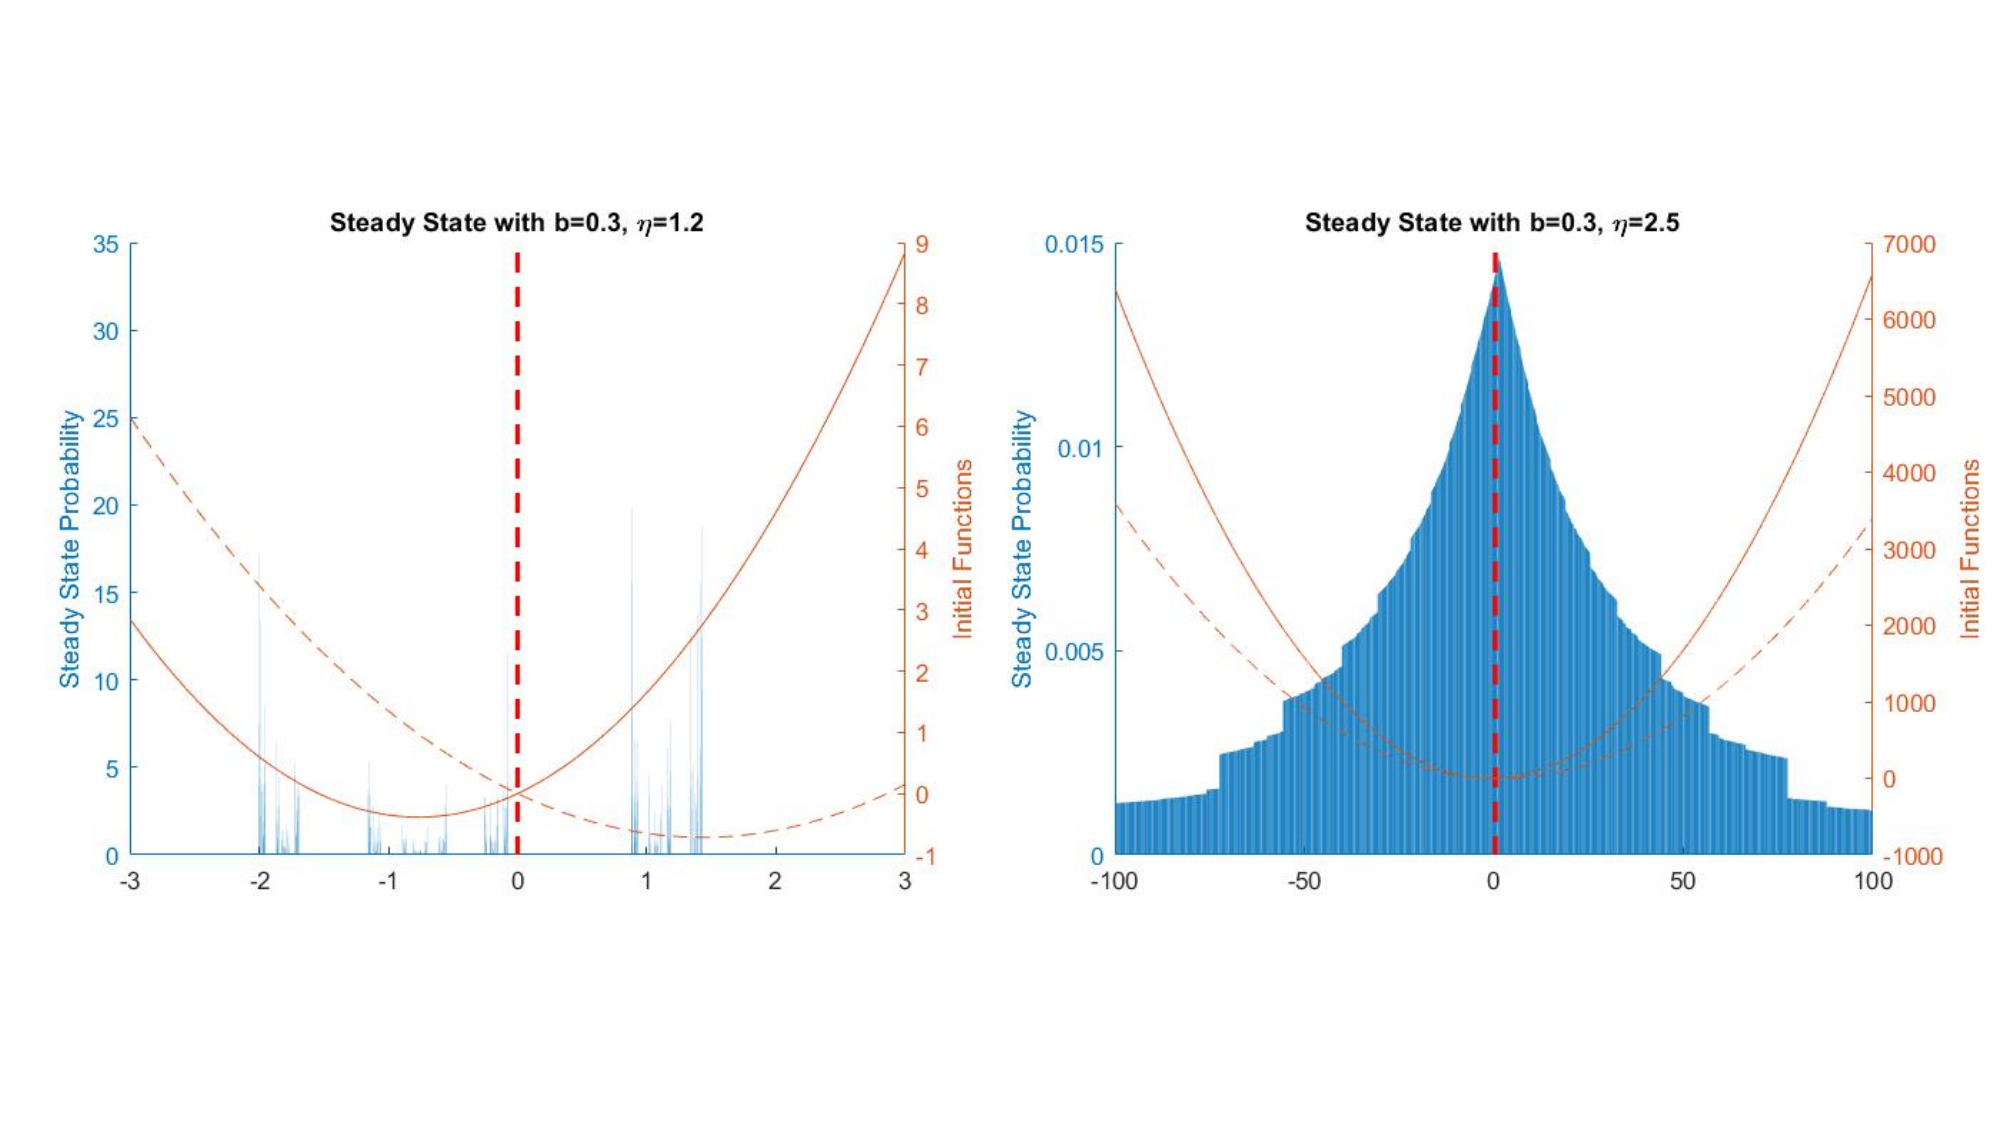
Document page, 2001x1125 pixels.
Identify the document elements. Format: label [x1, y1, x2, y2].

picture [0, 187, 1986, 938]
